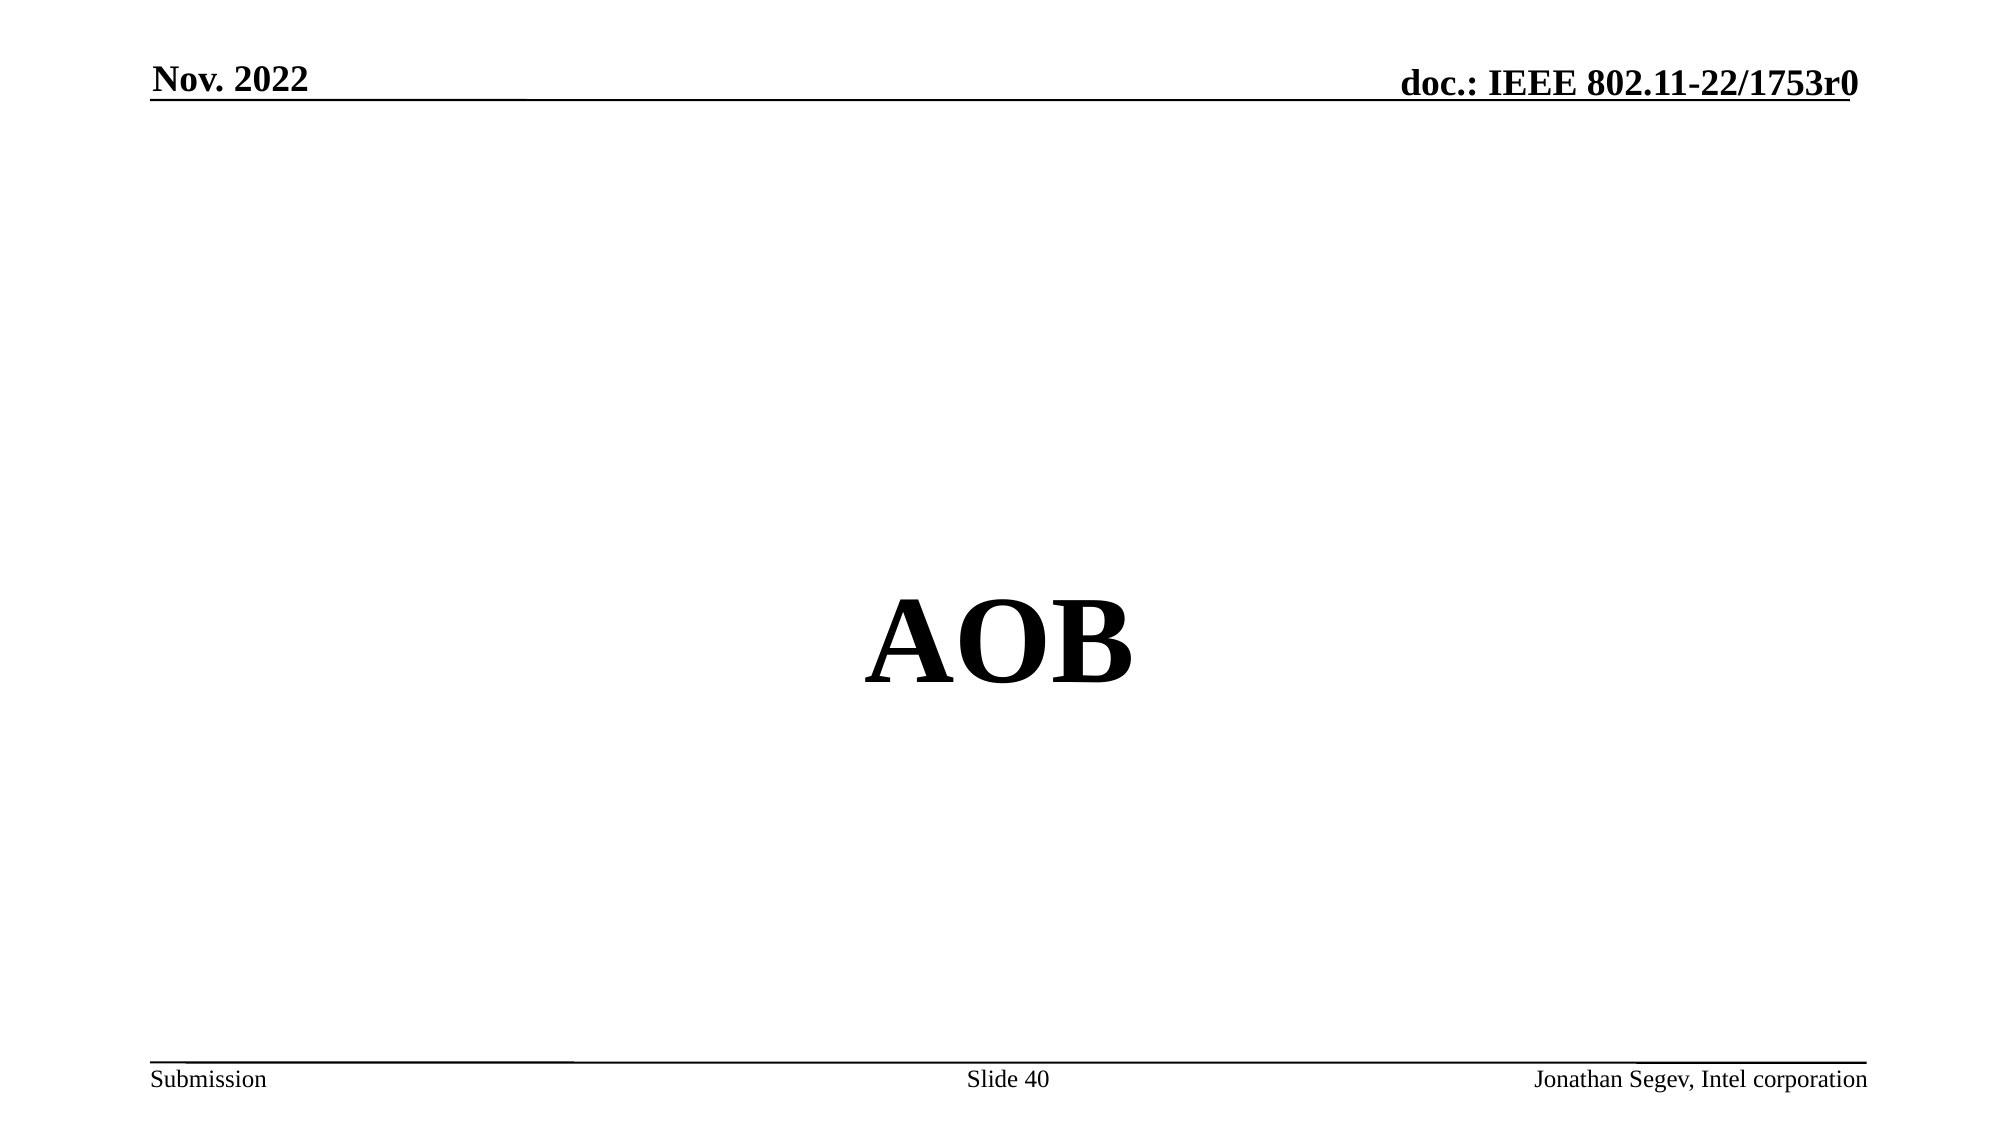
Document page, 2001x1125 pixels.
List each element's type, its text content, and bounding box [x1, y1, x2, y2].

slide_number Slide 40 [950, 1061, 1067, 1123]
list AOB [149, 324, 1850, 1000]
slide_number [152, 54, 563, 100]
footer Jonathan Segev, Intel corporation [1171, 1061, 1869, 1093]
